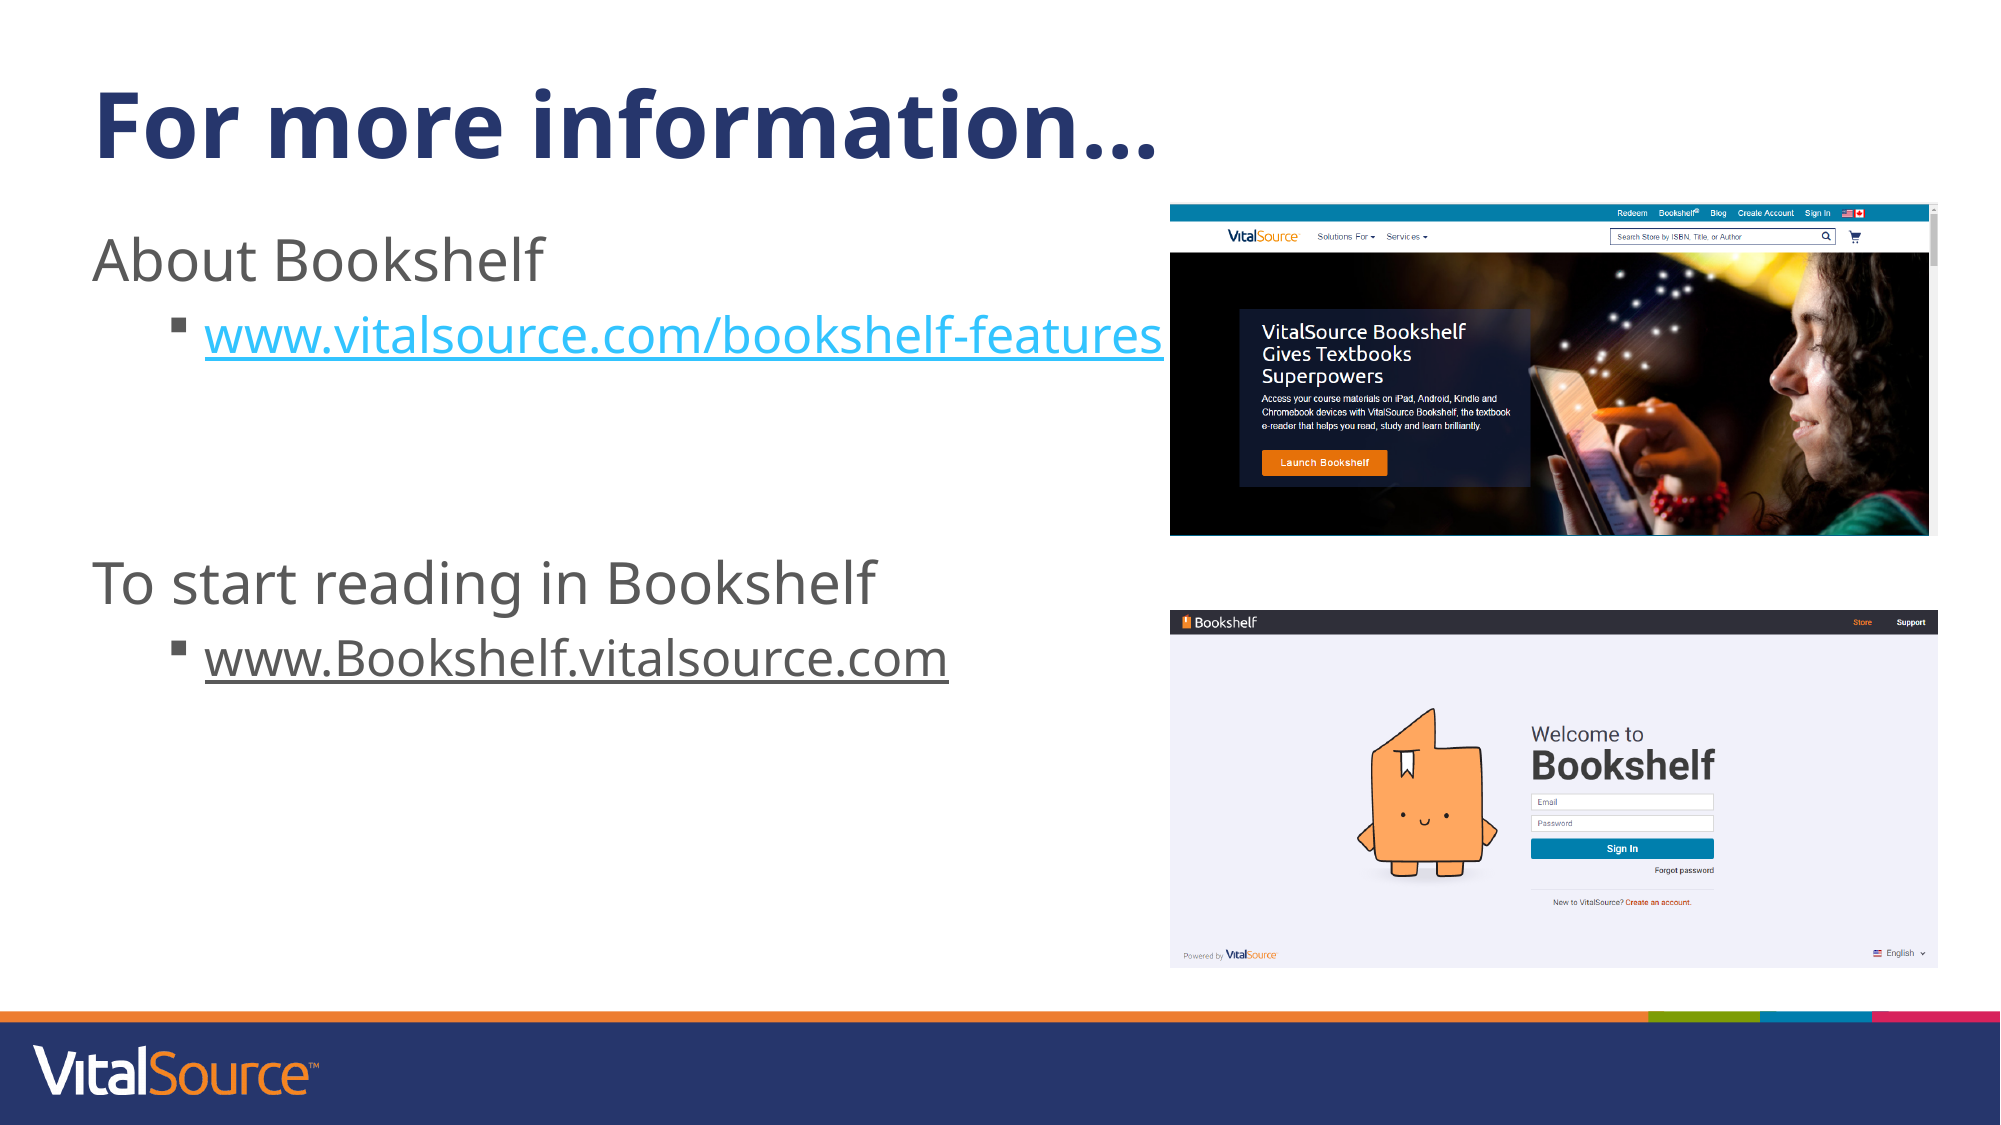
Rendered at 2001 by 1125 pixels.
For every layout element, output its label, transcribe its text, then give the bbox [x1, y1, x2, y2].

title For more information… [77, 72, 1803, 184]
picture [1169, 202, 1938, 536]
picture [33, 1045, 319, 1095]
list About Bookshelf www.vitalsource.com/bookshelf-features To start reading in Bookshelf www.Bookshelf.vitalsource.com [77, 223, 1803, 861]
picture [1169, 610, 1938, 968]
picture [1843, 210, 1864, 217]
